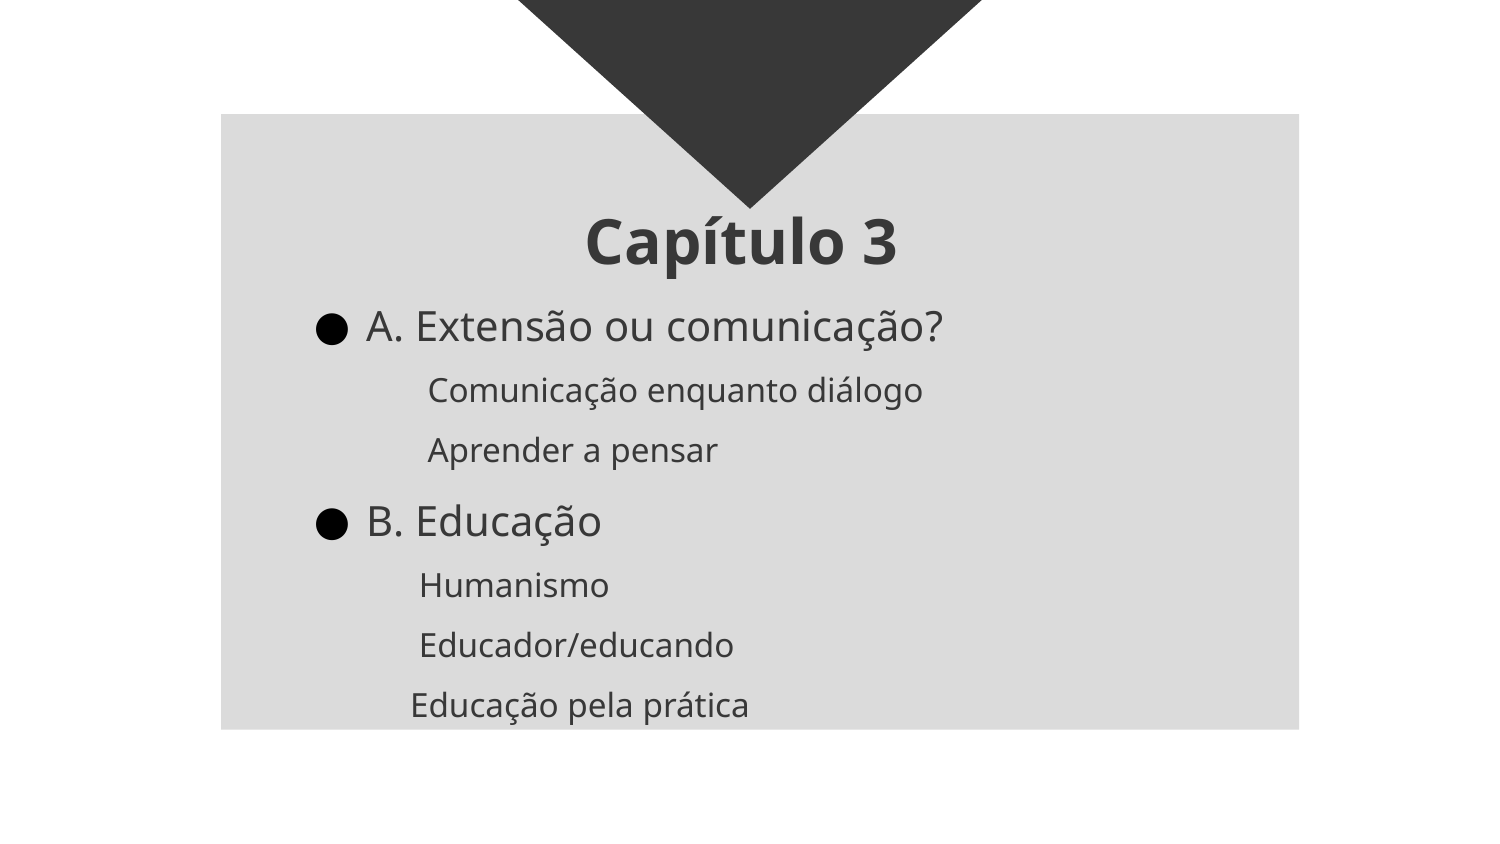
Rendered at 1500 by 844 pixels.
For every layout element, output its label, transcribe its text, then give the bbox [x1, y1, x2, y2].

list A. Extensão ou comunicação? Comunicação enquanto diálogo Aprender a pensar B. Educação Humanismo Educador/educando Educação pela prática [276, 259, 1251, 637]
title Capítulo 3 [276, 186, 1224, 274]
